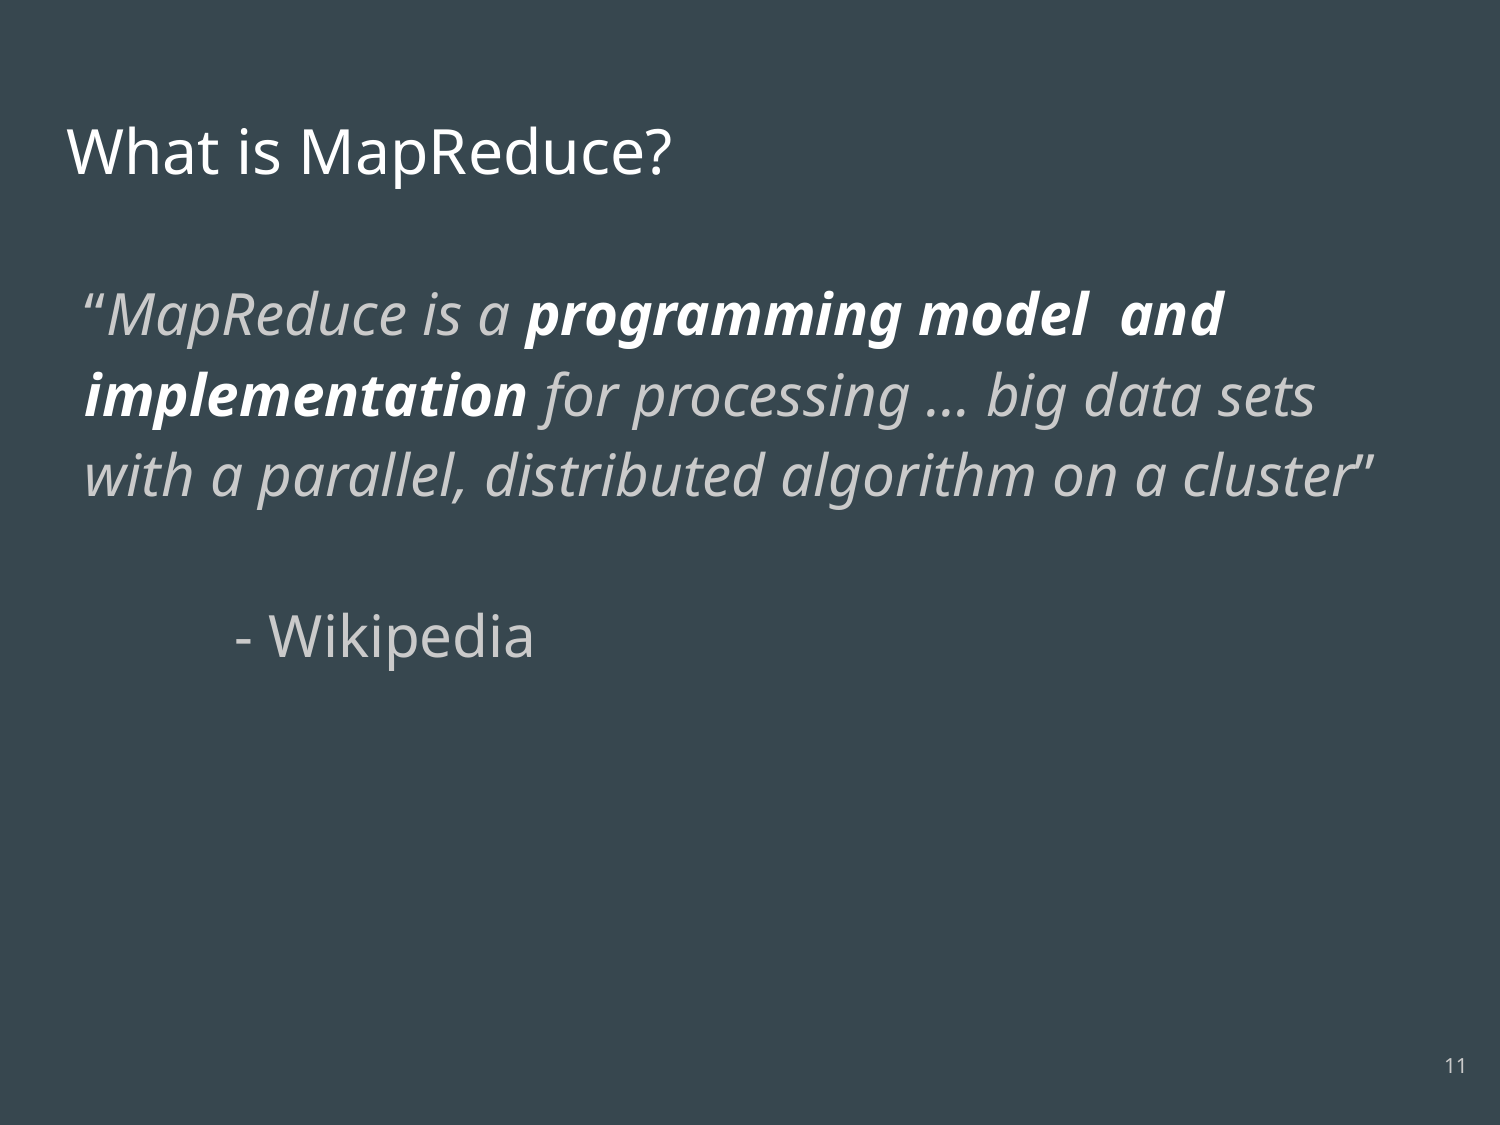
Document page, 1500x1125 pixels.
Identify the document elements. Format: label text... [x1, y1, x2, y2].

slide_number 11 [1392, 1023, 1483, 1110]
title What is MapReduce? [51, 97, 1449, 223]
list “MapReduce is a programming model and implementation for processing … big data sets with a parallel, distributed algorithm on a cluster” - Wikipedia [51, 252, 1449, 1000]
